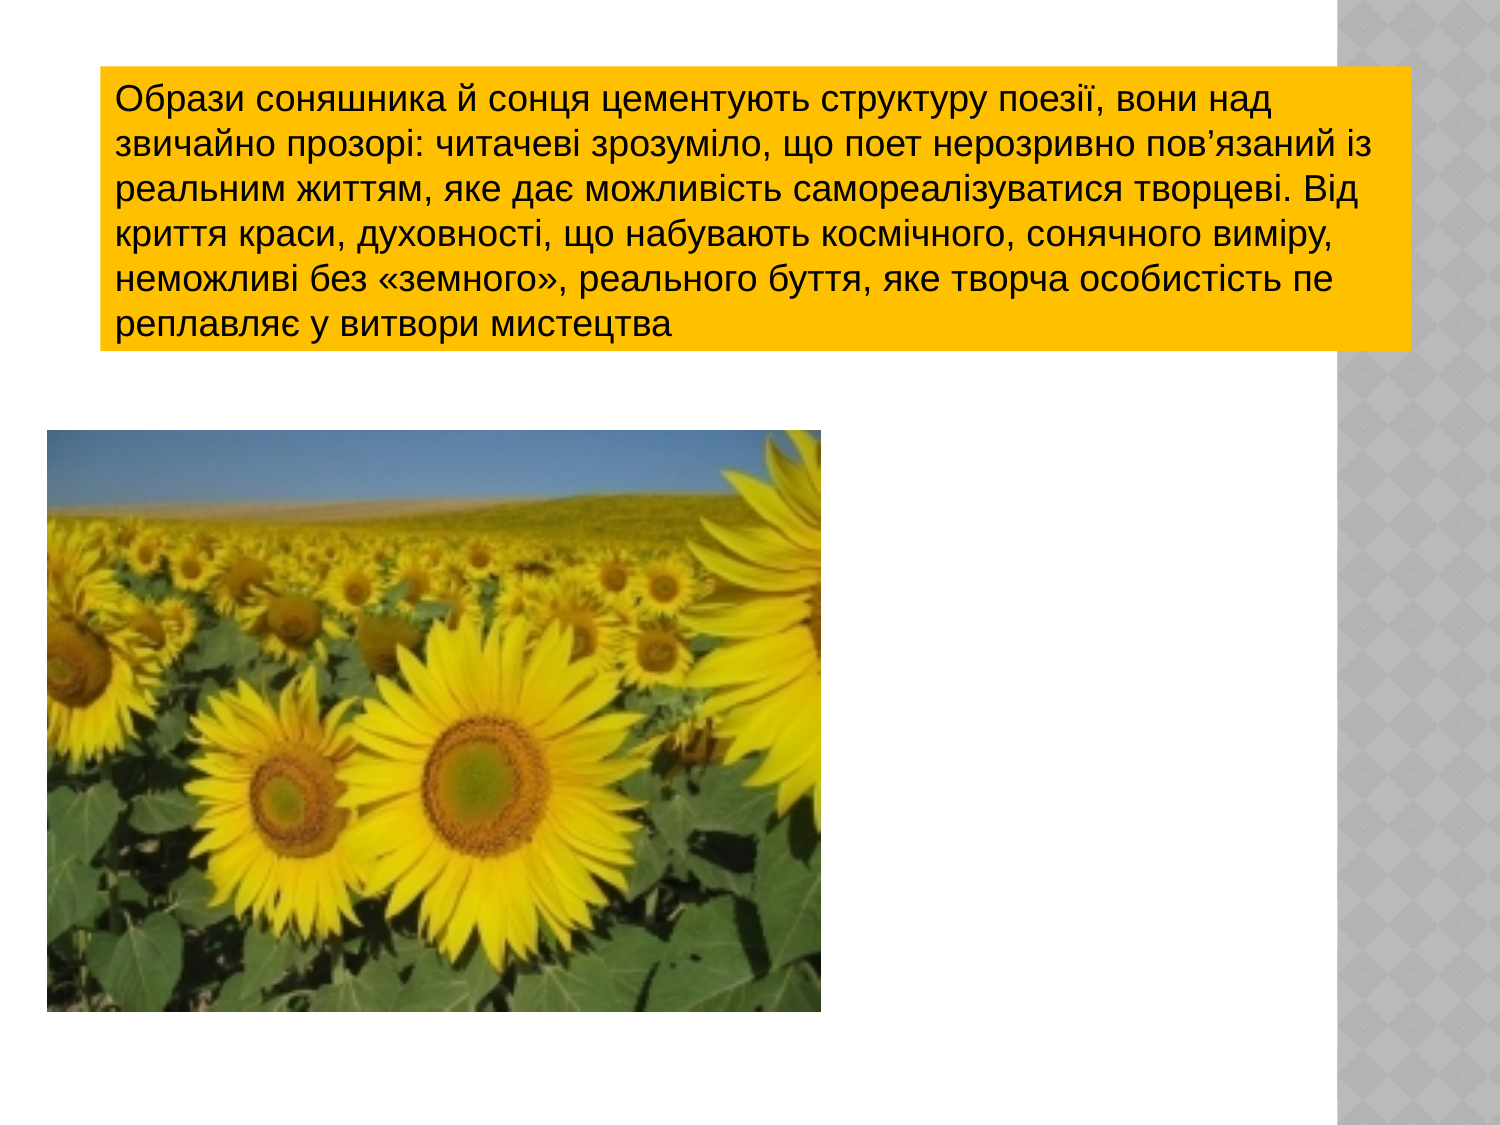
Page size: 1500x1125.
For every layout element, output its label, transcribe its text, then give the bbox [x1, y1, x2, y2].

picture [47, 429, 822, 1012]
text_box Образи соняшника й сонця цементують структуру поезії, вони над­звичайно прозорі: читачеві зрозуміло, що поет нерозривно пов’язаний із реальним життям, яке дає можливість самореалізуватися творцеві. Від­криття краси, духовності, що набувають космічного, сонячного виміру, неможливі без «земного», реального буття, яке творча особистість пе­реплавляє у витвори мистецтва [100, 66, 1412, 352]
